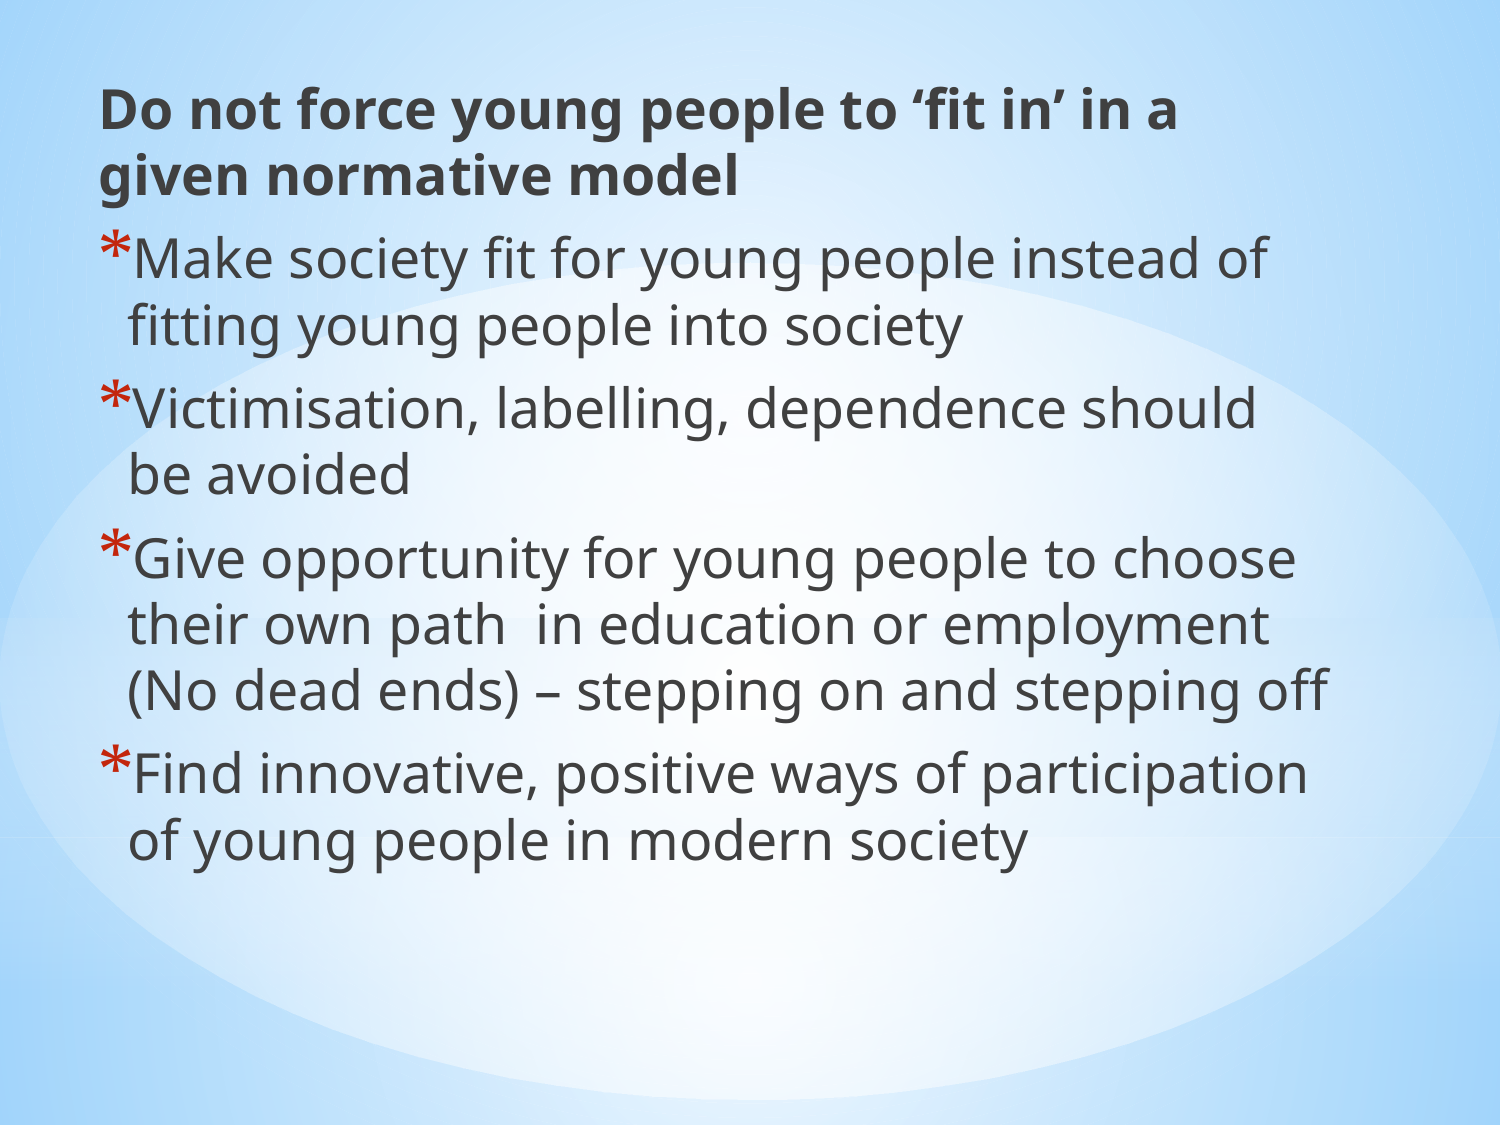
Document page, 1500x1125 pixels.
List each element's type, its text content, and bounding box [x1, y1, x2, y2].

list Do not force young people to ‘fit in’ in a given normative model Make society fit for young people instead of fitting young people into society Victimisation, labelling, dependence should be avoided Give opportunity for young people to choose their own path in education or employment (No dead ends) – stepping on and stepping off Find innovative, positive ways of participation of young people in modern society [76, 66, 1348, 1005]
